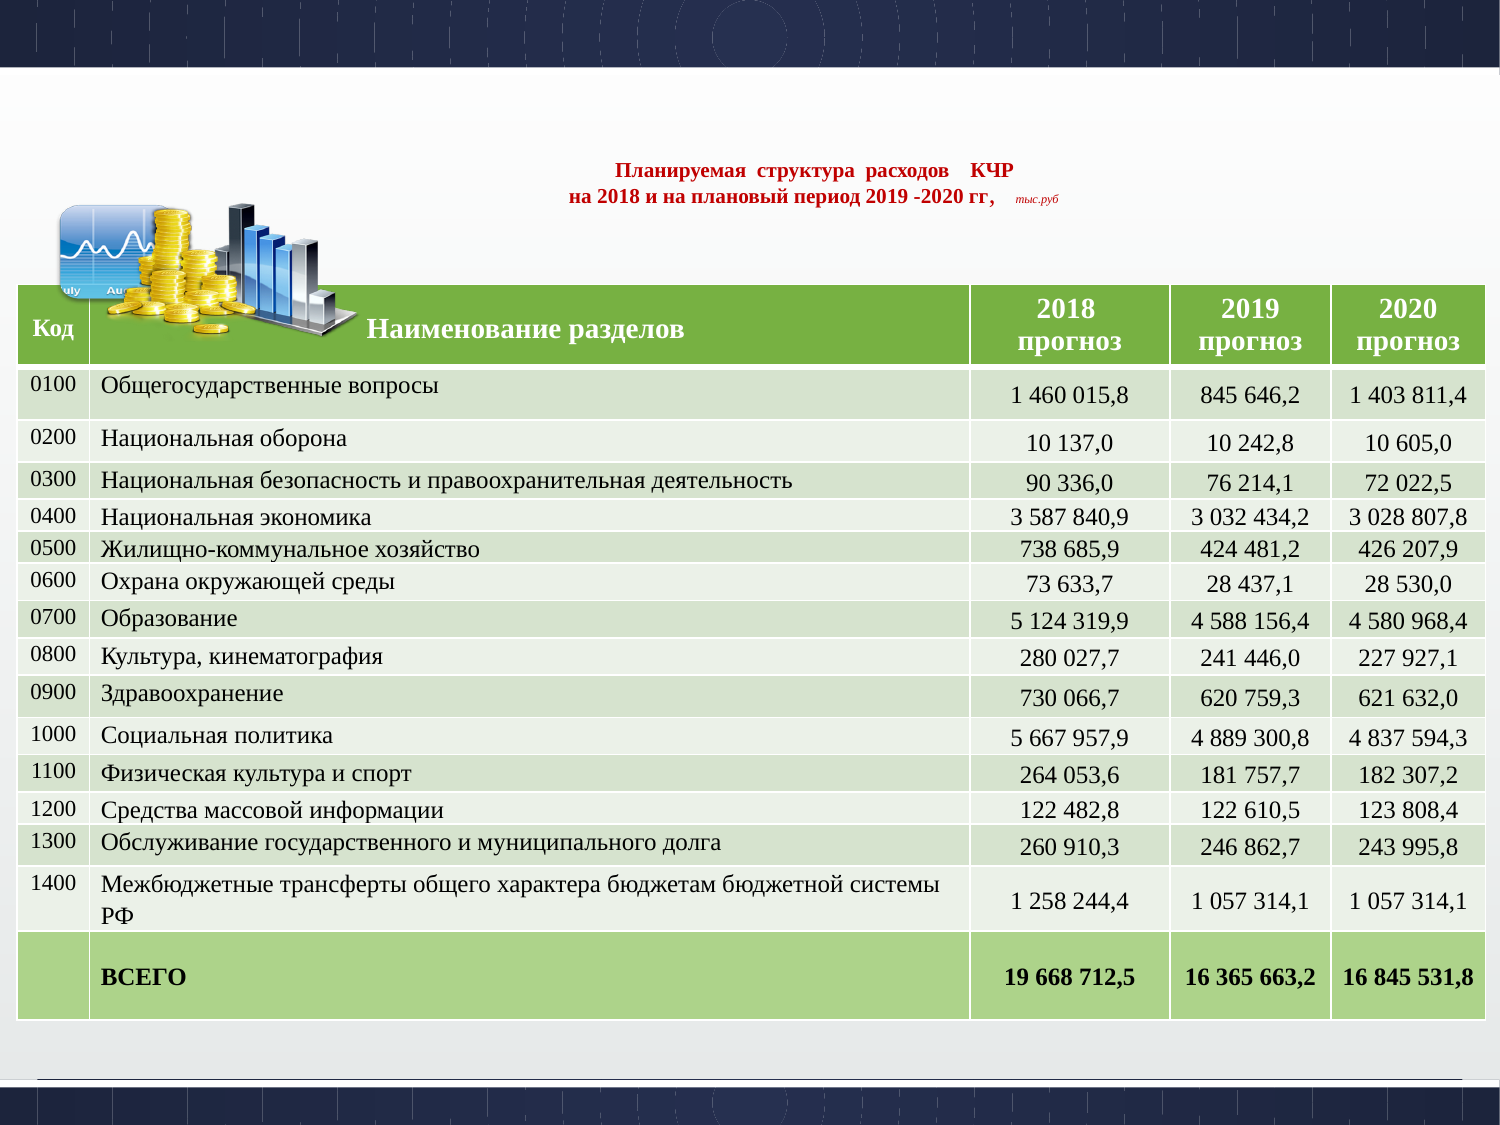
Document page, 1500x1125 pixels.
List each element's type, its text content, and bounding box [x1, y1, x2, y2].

table_cell 28 437,1 [1171, 564, 1330, 600]
table_cell 10 605,0 [1332, 421, 1485, 461]
table_cell 3 587 840,9 [971, 500, 1169, 530]
table_cell 122 482,8 [971, 793, 1169, 823]
table_cell 243 995,8 [1332, 825, 1485, 865]
table_cell 10 137,0 [971, 421, 1169, 461]
table_cell 0200 [18, 421, 89, 461]
table_cell ВСЕГО [90, 932, 969, 1019]
title Планируемая структура расходов КЧР на 2018 и на плановый период 2019 -2020 гг, тыс.руб [17, 153, 1500, 217]
table_cell Межбюджетные трансферты общего характера бюджетам бюджетной системы РФ [90, 867, 969, 930]
table_cell 19 668 712,5 [971, 932, 1169, 1019]
table_cell Физическая культура и спорт [90, 755, 969, 791]
table_header 2020 прогноз [1332, 285, 1485, 364]
table_cell 1 258 244,4 [971, 867, 1169, 930]
table_cell 4 837 594,3 [1332, 718, 1485, 754]
table_cell 246 862,7 [1171, 825, 1330, 865]
table_cell 76 214,1 [1171, 463, 1330, 498]
table_cell Социальная политика [90, 718, 969, 754]
table_cell 1200 [18, 793, 89, 823]
table_cell 0400 [18, 500, 89, 530]
table_cell 5 124 319,9 [971, 601, 1169, 637]
table_header 2019 прогноз [1171, 285, 1330, 364]
table_cell 123 808,4 [1332, 793, 1485, 823]
table_header Код [18, 354, 89, 364]
table_cell 738 685,9 [971, 532, 1169, 562]
table_cell 181 757,7 [1171, 755, 1330, 791]
table_cell 0100 [18, 370, 89, 419]
table_cell 0900 [18, 676, 89, 717]
table_cell Национальная экономика [90, 500, 969, 530]
table_cell 0500 [18, 532, 89, 562]
table_cell 90 336,0 [971, 463, 1169, 498]
table_cell 16 365 663,2 [1171, 932, 1330, 1019]
picture [0, 184, 428, 354]
table_cell 1 057 314,1 [1171, 867, 1330, 930]
table_cell Культура, кинематография [90, 639, 969, 674]
table_cell 1 460 015,8 [971, 370, 1169, 419]
table_cell Образование [90, 601, 969, 637]
table_cell 72 022,5 [1332, 463, 1485, 498]
table_cell 1 057 314,1 [1332, 867, 1485, 930]
table_cell 3 028 807,8 [1332, 500, 1485, 530]
table_cell 620 759,3 [1171, 676, 1330, 717]
table_cell 1300 [18, 825, 89, 865]
table_cell 73 633,7 [971, 564, 1169, 600]
table_cell 424 481,2 [1171, 532, 1330, 562]
table_cell 182 307,2 [1332, 755, 1485, 791]
table_cell 10 242,8 [1171, 421, 1330, 461]
table_cell 28 530,0 [1332, 564, 1485, 600]
table_cell 227 927,1 [1332, 639, 1485, 674]
table_cell 280 027,7 [971, 639, 1169, 674]
table_cell 1 403 811,4 [1332, 370, 1485, 419]
table_cell 0700 [18, 601, 89, 637]
table_cell 0300 [18, 463, 89, 498]
table_cell 426 207,9 [1332, 532, 1485, 562]
table_cell [18, 932, 89, 1019]
table_cell Жилищно-коммунальное хозяйство [90, 532, 969, 562]
table_cell Здравоохранение [90, 676, 969, 717]
table_cell Средства массовой информации [90, 793, 969, 823]
table_header Наименование разделов [90, 285, 969, 364]
table_cell Охрана окружающей среды [90, 564, 969, 600]
table_cell Национальная безопасность и правоохранительная деятельность [90, 463, 969, 498]
table_cell 1000 [18, 718, 89, 754]
table_cell 845 646,2 [1171, 370, 1330, 419]
table_cell 4 580 968,4 [1332, 601, 1485, 637]
table_cell Общегосударственные вопросы [90, 370, 969, 419]
table_cell 730 066,7 [971, 676, 1169, 717]
table_cell Обслуживание государственного и муниципального долга [90, 825, 969, 865]
table_cell 621 632,0 [1332, 676, 1485, 717]
table_cell 1400 [18, 867, 89, 930]
table_cell 5 667 957,9 [971, 718, 1169, 754]
table_cell 4 889 300,8 [1171, 718, 1330, 754]
table_cell Национальная оборона [90, 421, 969, 461]
table_cell 264 053,6 [971, 755, 1169, 791]
table_cell 260 910,3 [971, 825, 1169, 865]
table_cell 0600 [18, 564, 89, 600]
table_cell 1100 [18, 755, 89, 791]
table_cell 3 032 434,2 [1171, 500, 1330, 530]
table_cell 0800 [18, 639, 89, 674]
table_cell 241 446,0 [1171, 639, 1330, 674]
table_cell 122 610,5 [1171, 793, 1330, 823]
table_cell 16 845 531,8 [1332, 932, 1485, 1019]
table_cell 4 588 156,4 [1171, 601, 1330, 637]
table_header 2018 прогноз [971, 285, 1169, 364]
